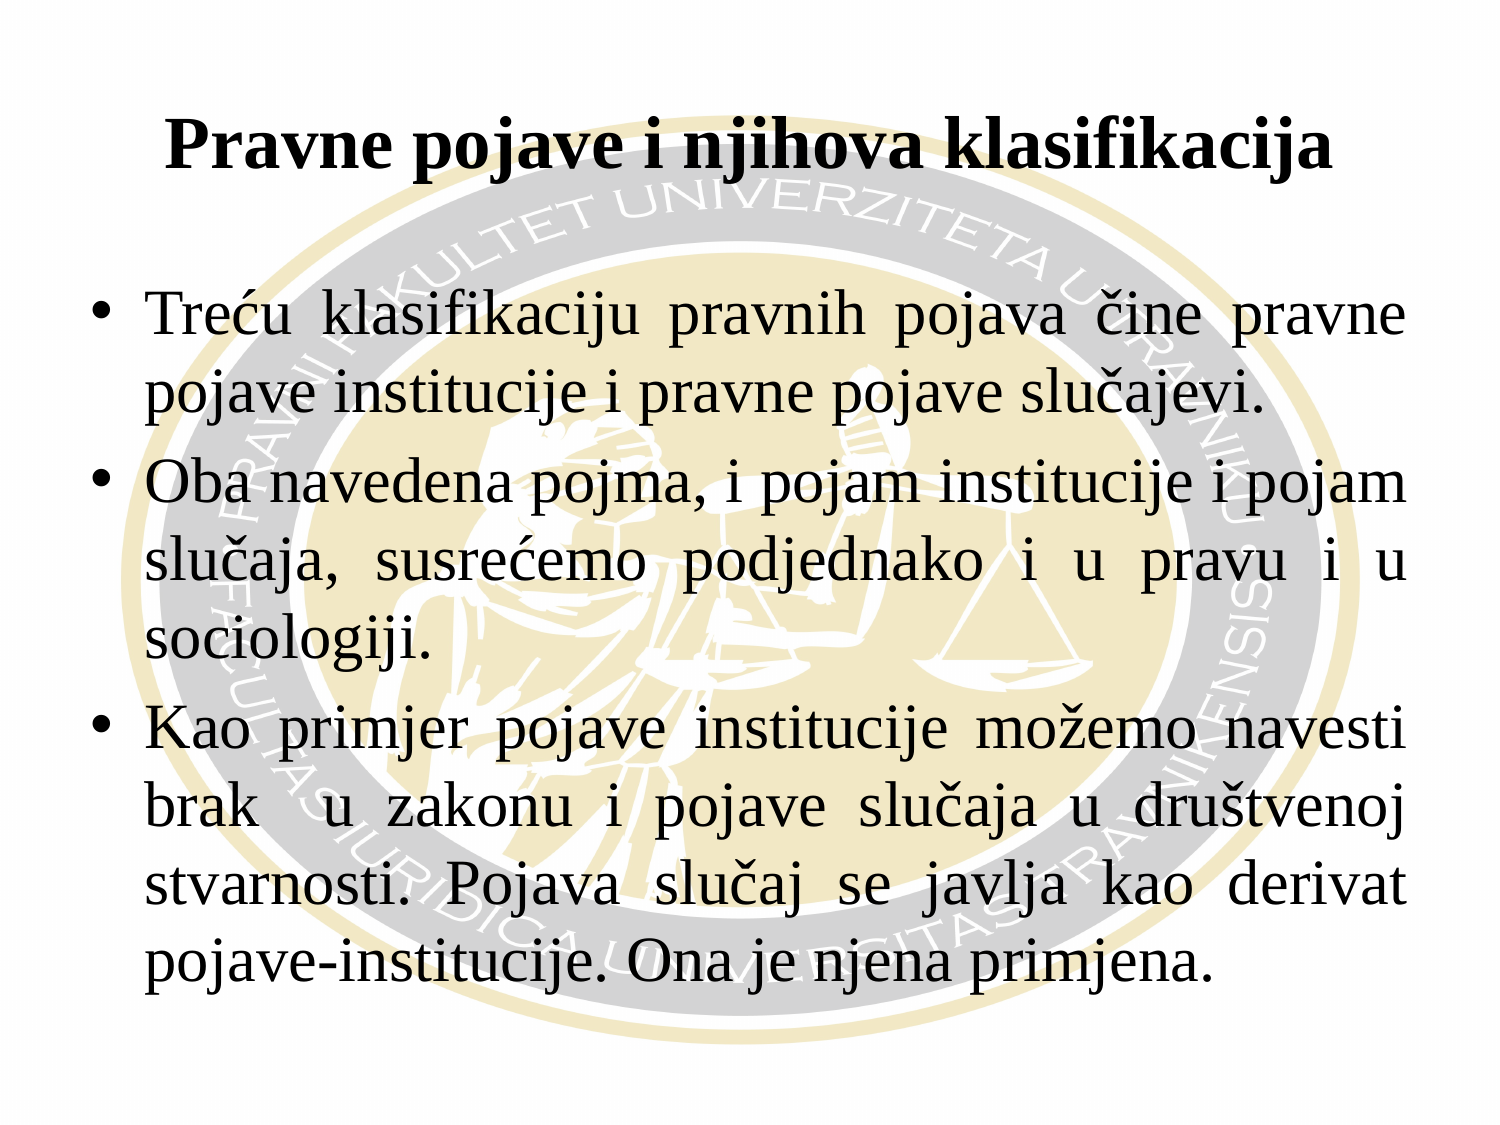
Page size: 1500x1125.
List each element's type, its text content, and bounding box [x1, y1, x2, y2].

list Treću klasifikaciju pravnih pojava čine pravne pojave institucije i pravne pojave slučajevi. Oba navedena pojma, i pojam institucije i pojam slučaja, susrećemo podjednako i u pravu i u sociologiji. Kao primjer pojave institucije možemo navesti brak u zakonu i pojave slučaja u društvenoj stvarnosti. Pojava slučaj se javlja kao derivat pojave-institucije. Ona je njena primjena. [75, 262, 1425, 1005]
title Pravne pojave i njihova klasifikacija [75, 45, 1425, 233]
